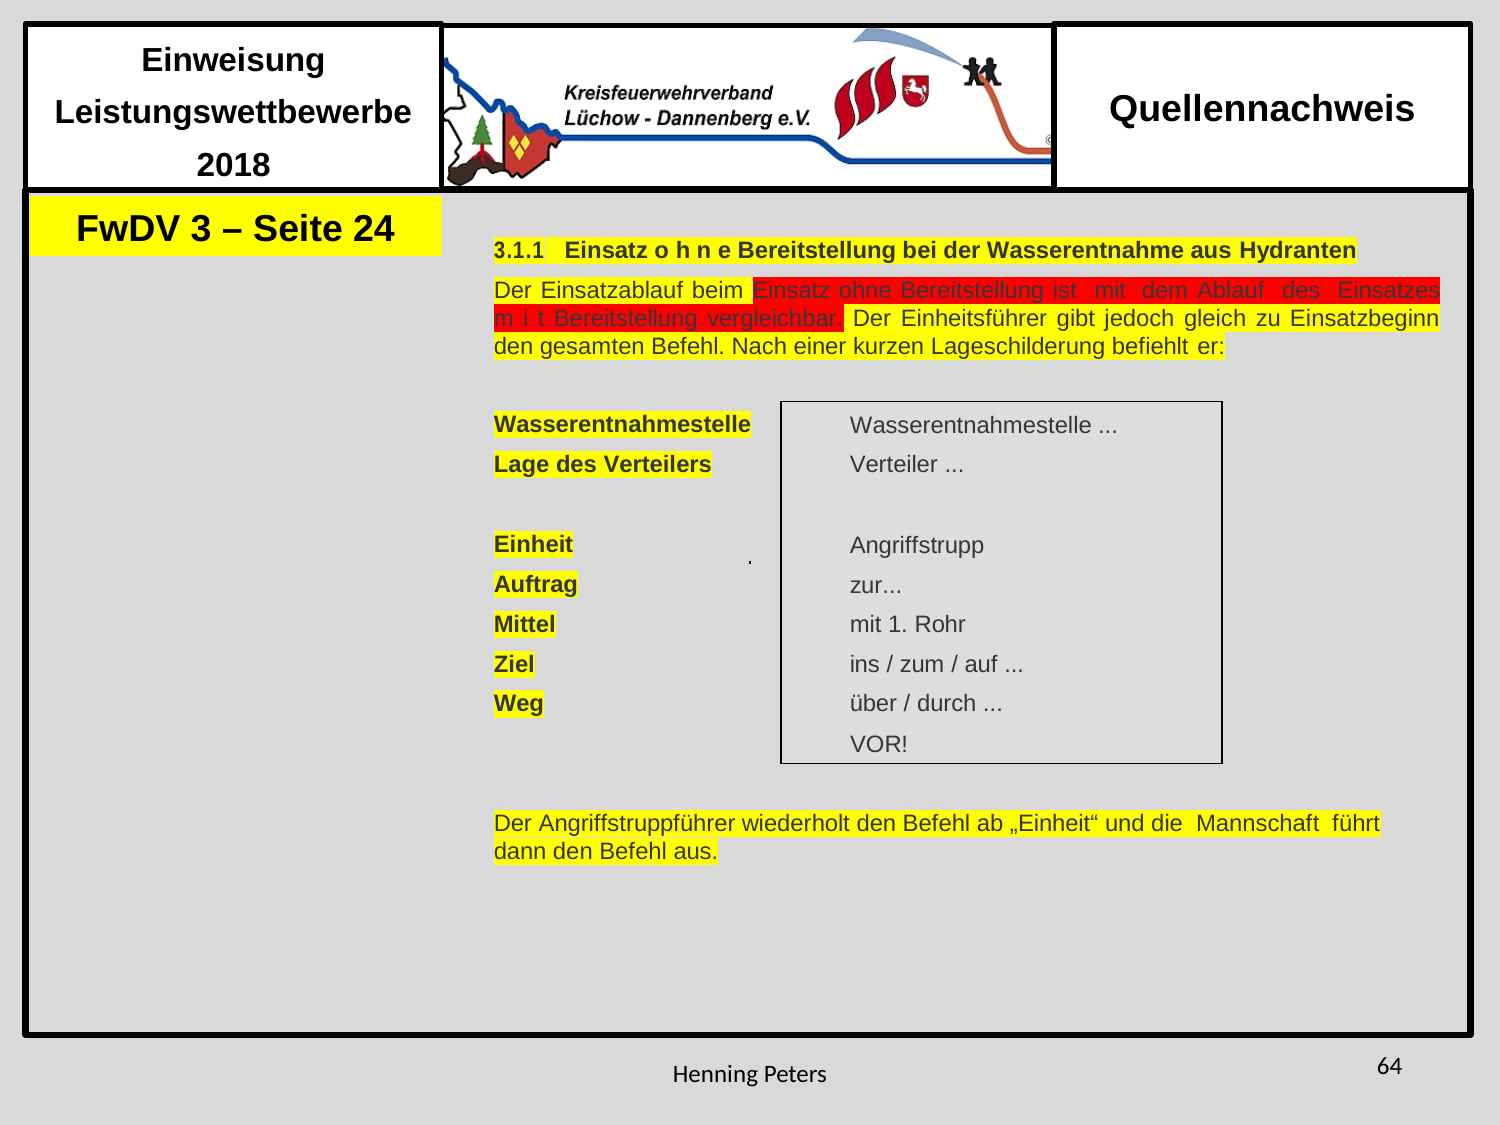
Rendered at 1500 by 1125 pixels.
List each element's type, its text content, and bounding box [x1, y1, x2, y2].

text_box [25, 23, 1471, 191]
text_box FwDV 3 – Seite 24 [29, 199, 442, 256]
picture [476, 226, 1452, 865]
footer Henning Peters [512, 1042, 988, 1103]
slide_number 64 [1067, 1035, 1418, 1095]
text_box [23, 196, 1473, 1037]
